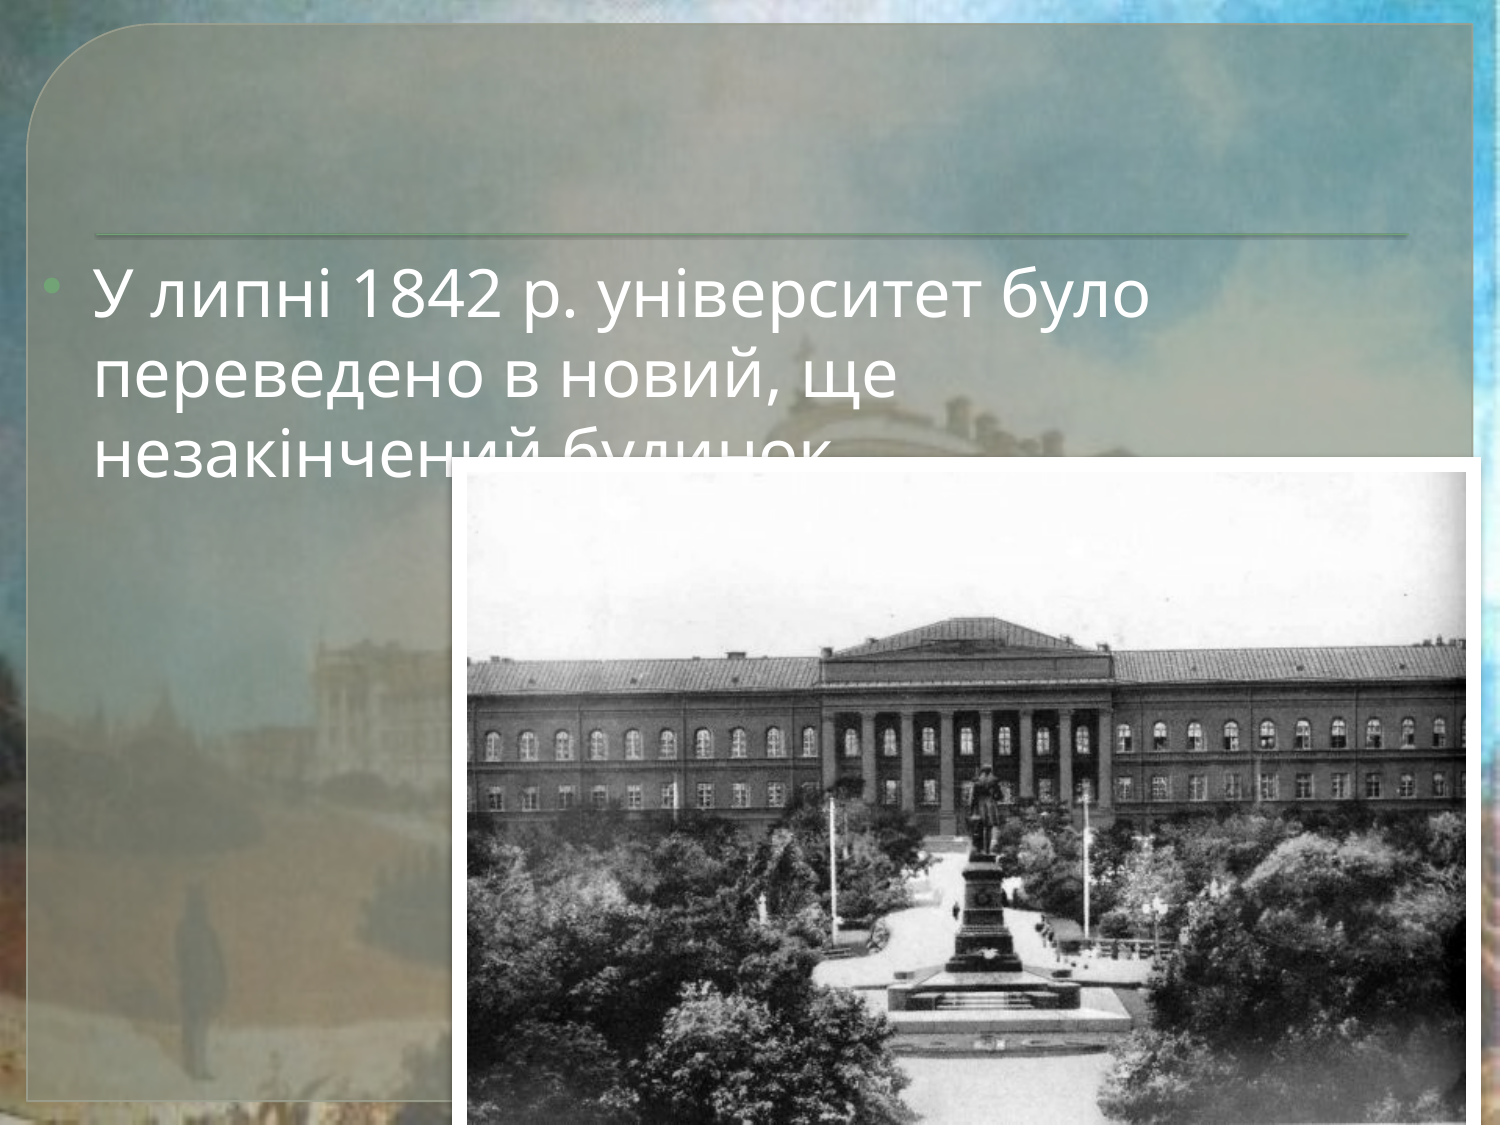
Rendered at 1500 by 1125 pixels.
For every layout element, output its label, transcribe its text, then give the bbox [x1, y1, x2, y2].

list У липні 1842 р. університет було переведено в новий, ще незакінчений будинок. [29, 243, 1380, 1125]
picture [466, 471, 1467, 1125]
picture [0, 0, 1500, 1125]
